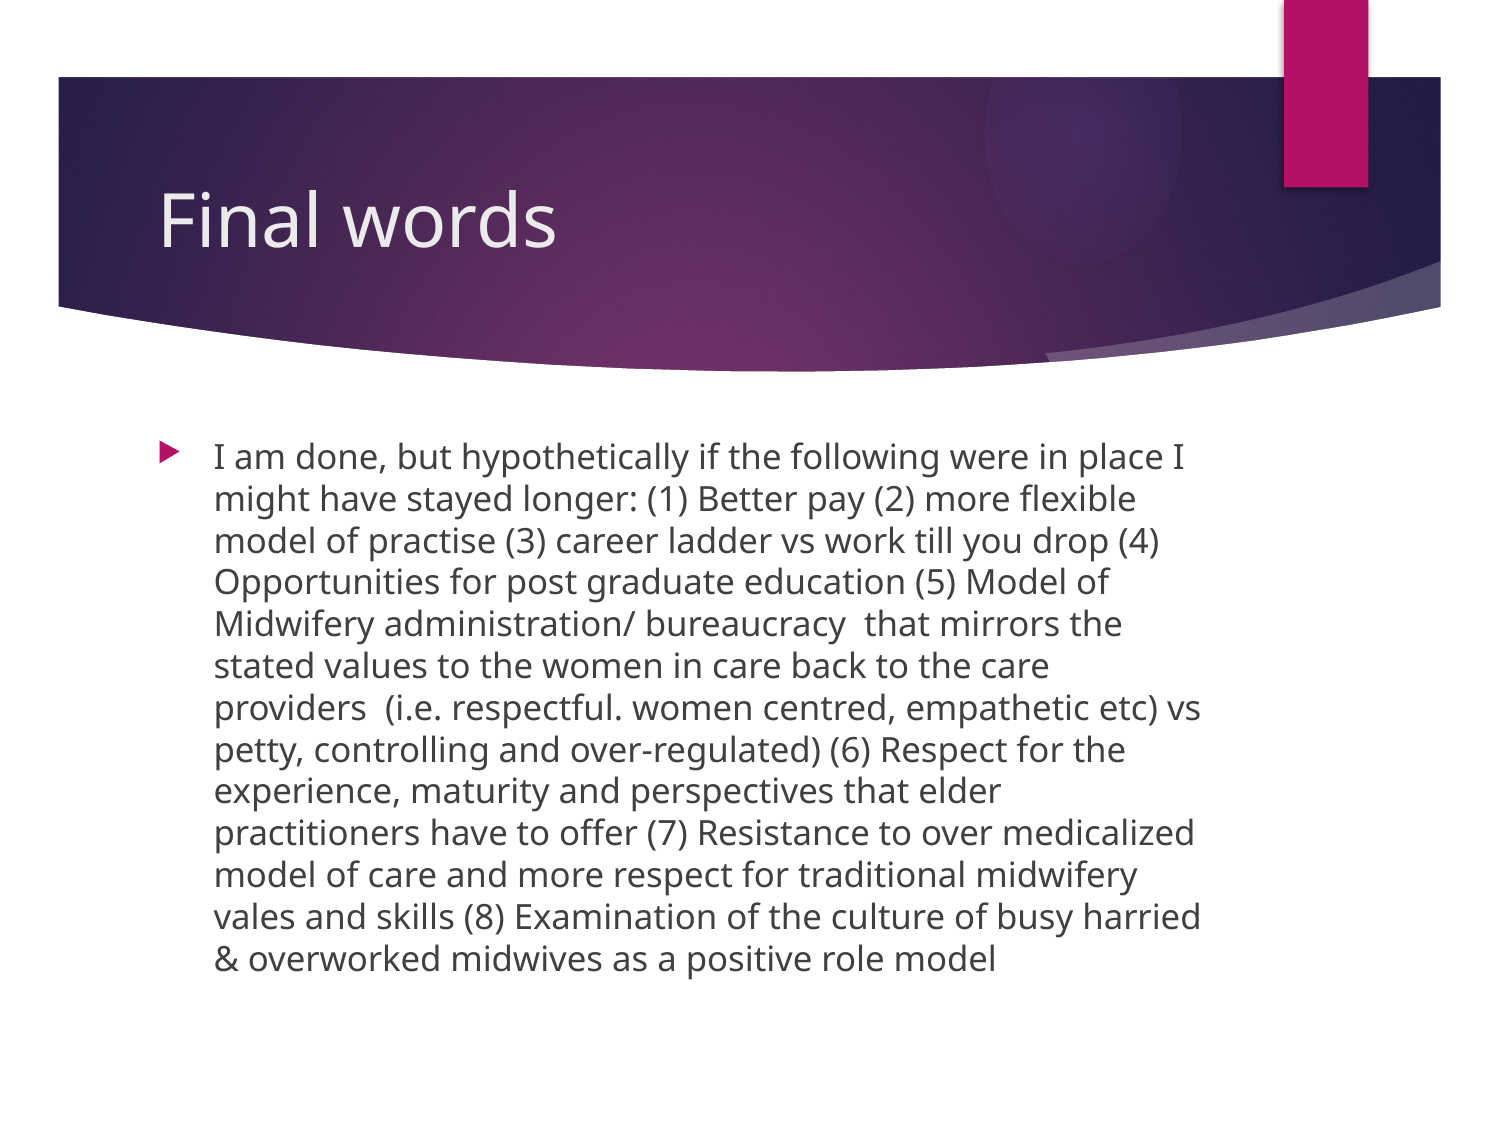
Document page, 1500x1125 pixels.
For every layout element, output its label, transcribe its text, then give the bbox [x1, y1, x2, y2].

list I am done, but hypothetically if the following were in place I might have stayed longer: (1) Better pay (2) more flexible model of practise (3) career ladder vs work till you drop (4) Opportunities for post graduate education (5) Model of Midwifery administration/ bureaucracy that mirrors the stated values to the women in care back to the care providers (i.e. respectful. women centred, empathetic etc) vs petty, controlling and over-regulated) (6) Respect for the experience, maturity and perspectives that elder practitioners have to offer (7) Resistance to over medicalized model of care and more respect for traditional midwifery vales and skills (8) Examination of the culture of busy harried & overworked midwives as a positive role model [142, 427, 1228, 988]
title Final words [142, 159, 1220, 276]
